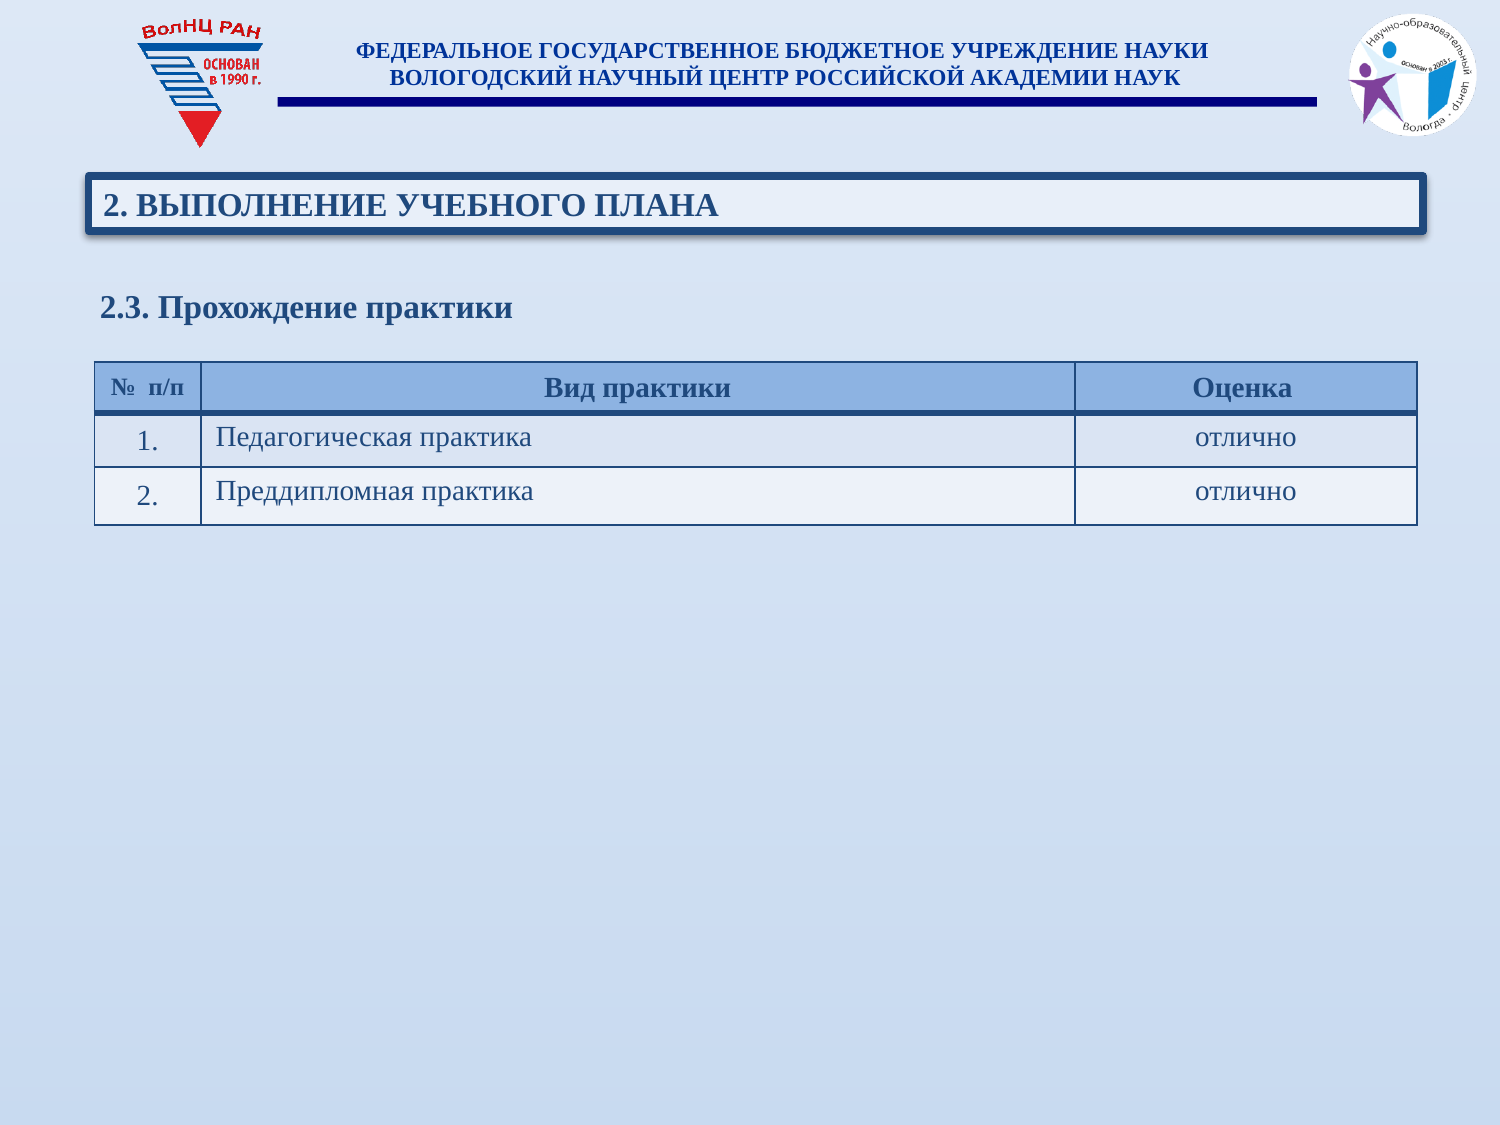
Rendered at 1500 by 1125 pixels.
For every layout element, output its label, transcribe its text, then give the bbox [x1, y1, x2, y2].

table_cell отлично [1076, 468, 1416, 524]
table_cell отлично [1076, 416, 1416, 466]
text_box 2. ВЫПОЛНЕНИЕ УЧЕБНОГО ПЛАНА [85, 172, 1427, 235]
table_header Вид практики [202, 363, 1074, 410]
table_cell 1. [95, 416, 200, 466]
table_cell Преддипломная практика [202, 468, 1074, 524]
table_cell Педагогическая практика [202, 416, 1074, 466]
picture [1345, 10, 1478, 138]
picture [137, 18, 264, 148]
table_cell 2. [95, 468, 200, 524]
table_header Оценка [1076, 363, 1416, 410]
table_header № п/п [95, 363, 200, 410]
text_box 2.3. Прохождение практики [84, 277, 1413, 333]
text_box ФЕДЕРАЛЬНОЕ ГОСУДАРСТВЕННОЕ БЮДЖЕТНОЕ УЧРЕЖДЕНИЕ НАУКИ Вологодский научный центр российской академии наук [269, 31, 1339, 98]
